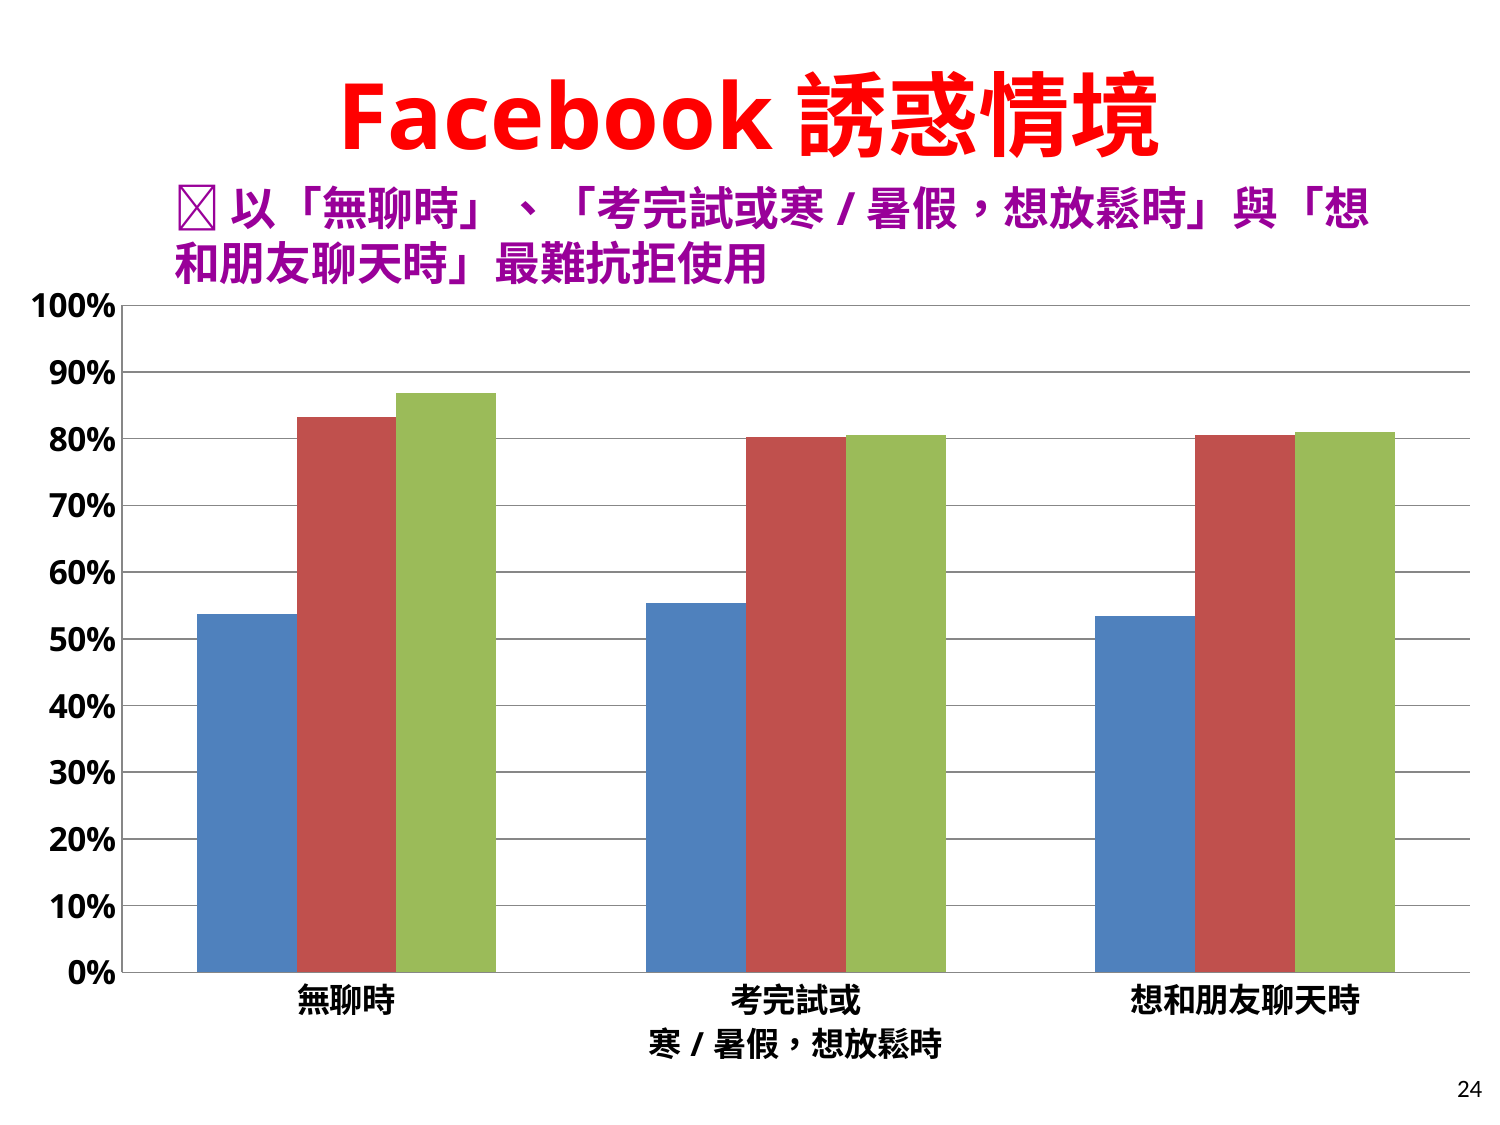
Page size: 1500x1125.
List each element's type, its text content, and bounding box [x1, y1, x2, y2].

title Facebook誘惑情境 [75, 19, 1425, 207]
text_box 以「無聊時」、「考完試或寒/暑假，想放鬆時」與「想和朋友聊天時」最難抗拒使用 [159, 172, 1425, 265]
chart [0, 266, 1500, 1083]
slide_number 24 [1147, 1091, 1498, 1125]
